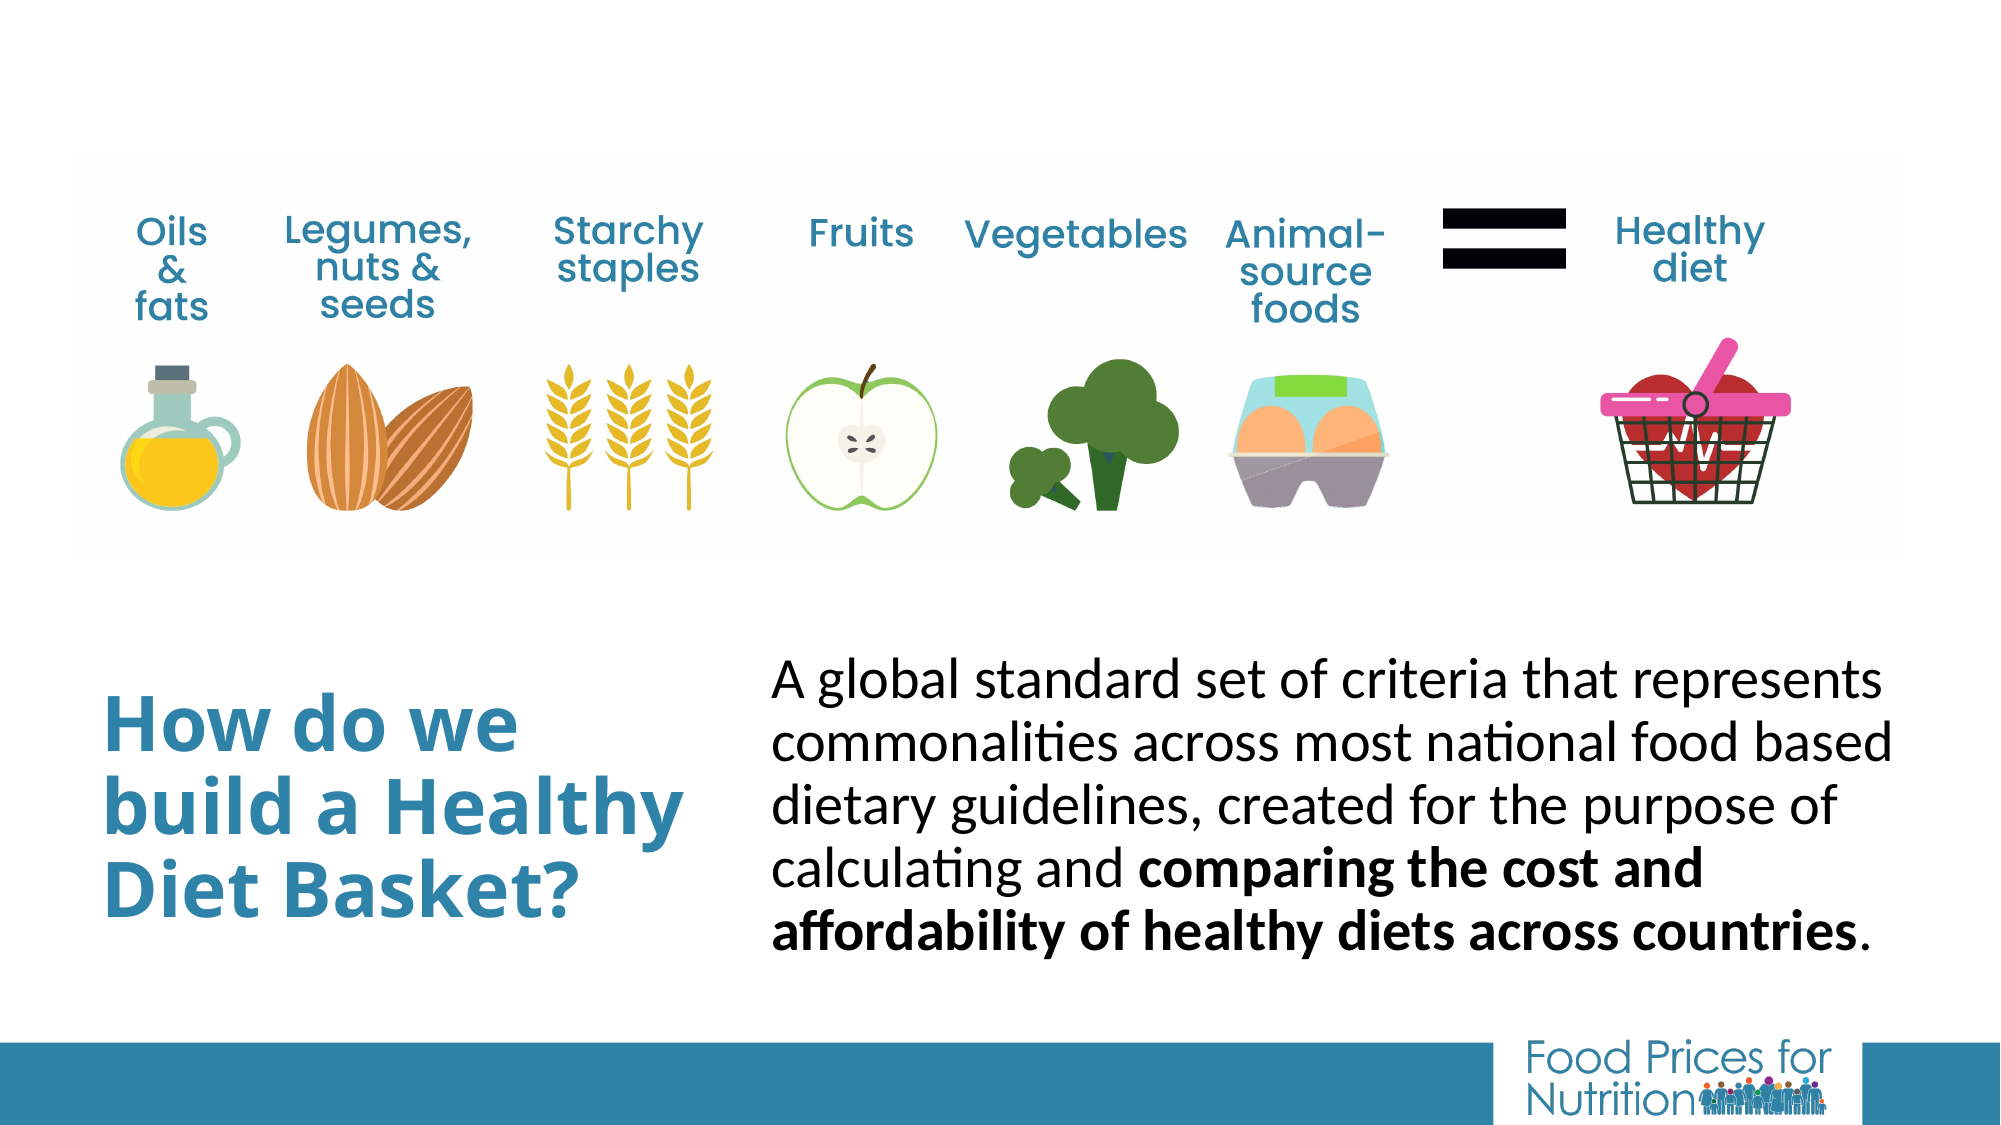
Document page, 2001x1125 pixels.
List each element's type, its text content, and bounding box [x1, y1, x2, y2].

text_box A global standard set of criteria that represents commonalities across most national food based dietary guidelines, created for the purpose of calculating and comparing the cost and affordability of healthy diets across countries. [737, 641, 1911, 1009]
picture [1524, 1034, 1874, 1125]
text_box How do we build a Healthy Diet Basket? [86, 676, 704, 973]
picture [71, 152, 1899, 560]
